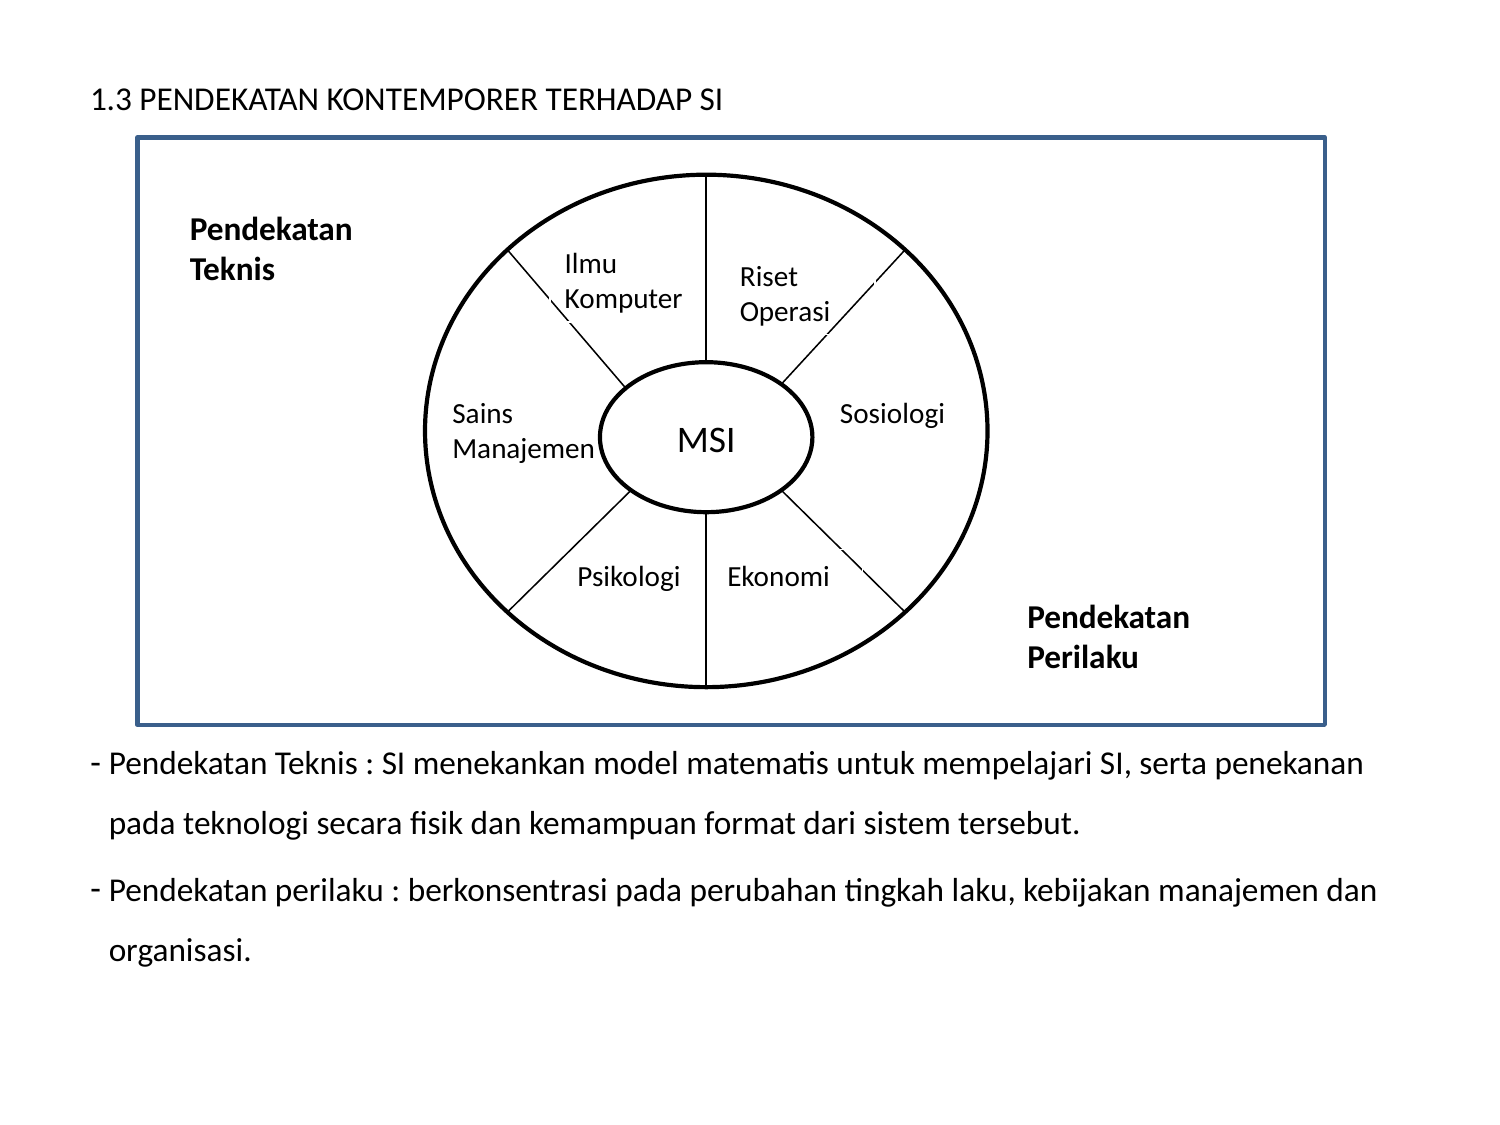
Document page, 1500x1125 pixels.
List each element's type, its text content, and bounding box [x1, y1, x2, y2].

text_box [775, 254, 911, 380]
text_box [497, 259, 635, 378]
text_box Pendekatan Perilaku [1012, 587, 1275, 682]
text_box Pendekatan Teknis [174, 199, 438, 295]
list 1.3 PENDEKATAN KONTEMPORER TERHADAP SI Pendekatan Teknis : SI menekankan model matematis untuk mempelajari SI, serta penekanan pada teknologi secara fisik dan kemampuan format dari sistem tersebut. Pendekatan perilaku : berkonsentrasi pada perubahan tingkah laku, kebijakan manajemen dan organisasi. [75, 50, 1425, 1005]
text_box [135, 135, 1327, 727]
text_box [781, 489, 905, 614]
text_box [508, 489, 631, 614]
